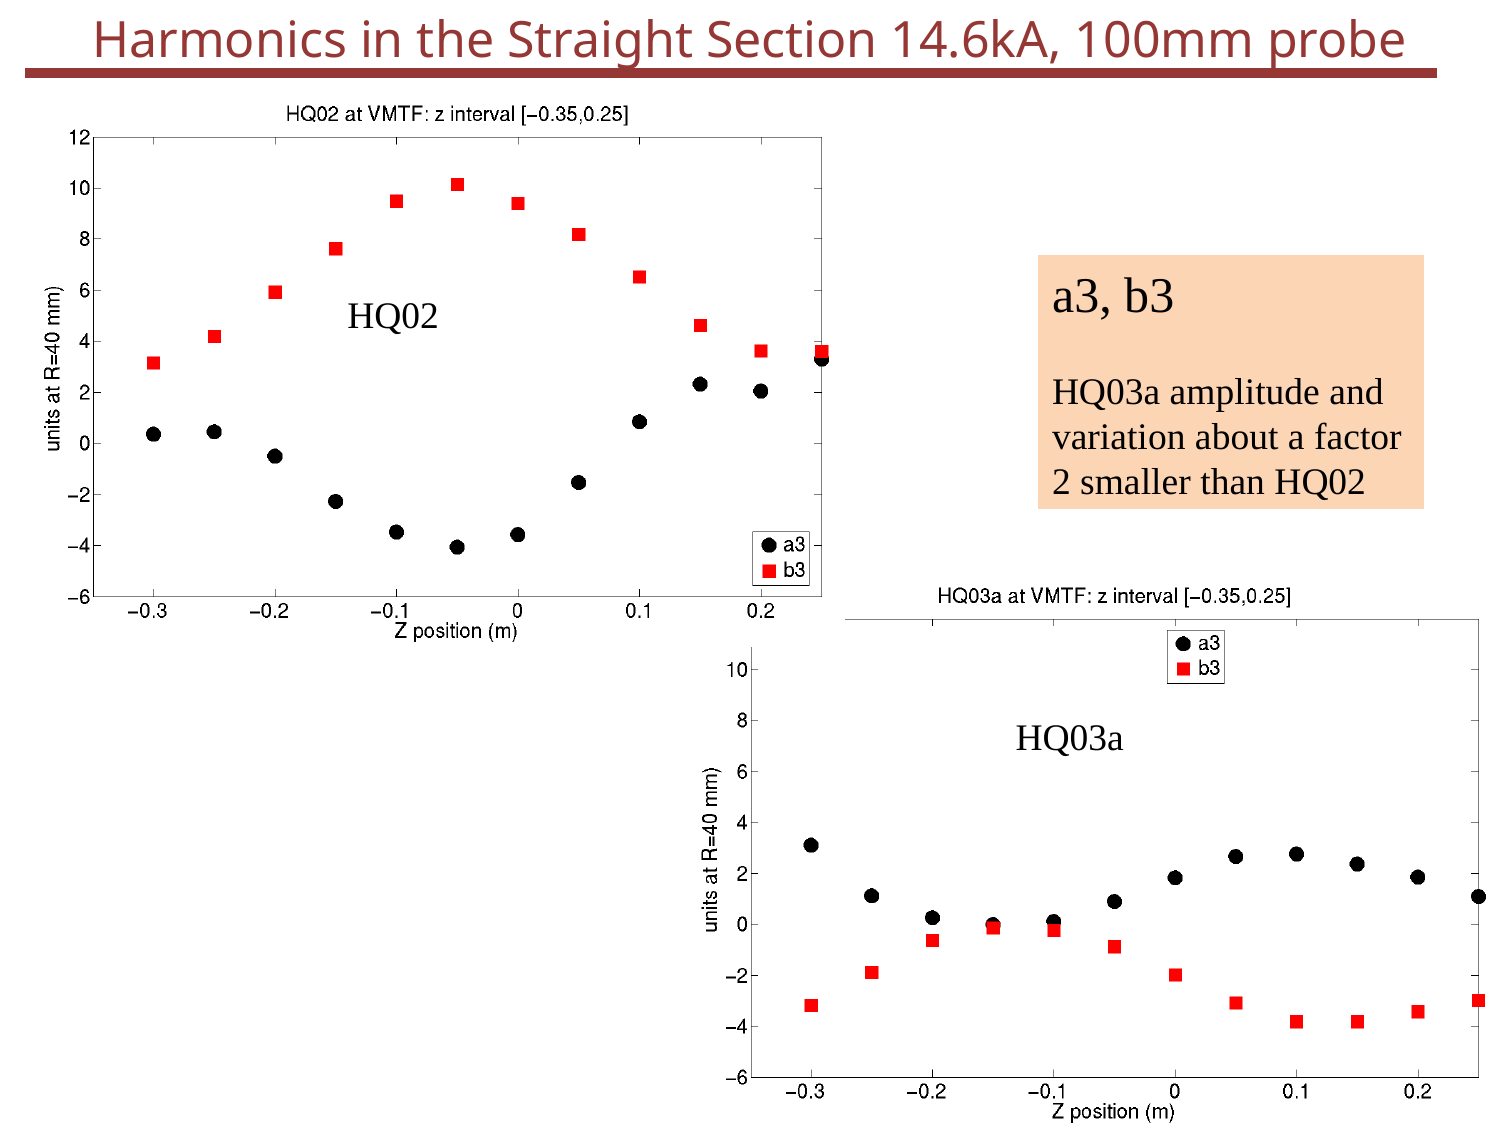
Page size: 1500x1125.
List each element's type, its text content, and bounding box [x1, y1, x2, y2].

picture [676, 584, 1500, 1125]
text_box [24, 99, 845, 647]
text_box a3, b3 HQ03a amplitude and variation about a factor 2 smaller than HQ02 [1037, 254, 1425, 510]
text_box Harmonics in the Straight Section 14.6kA, 100mm probe [0, 0, 1500, 75]
